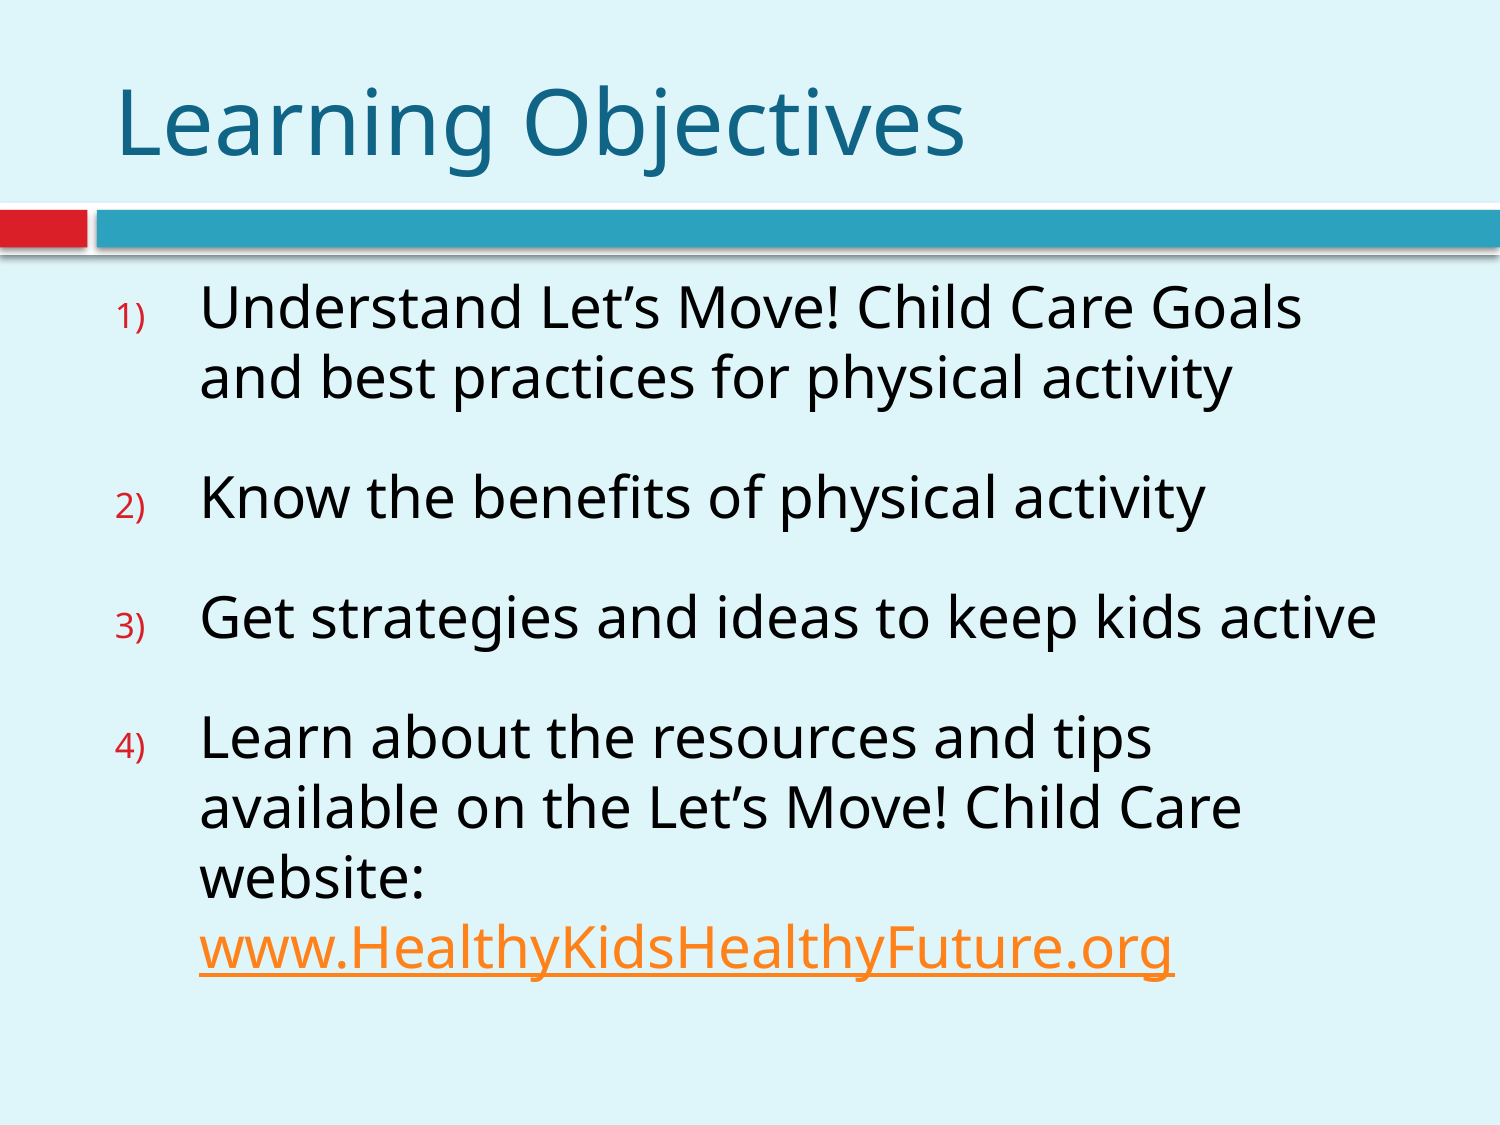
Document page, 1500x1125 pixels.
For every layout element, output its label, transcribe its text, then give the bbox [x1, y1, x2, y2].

title Learning Objectives [99, 37, 1438, 201]
list Understand Let’s Move! Child Care Goals and best practices for physical activity Know the benefits of physical activity Get strategies and ideas to keep kids active Learn about the resources and tips available on the Let’s Move! Child Care website: www.HealthyKidsHealthyFuture.org [99, 262, 1413, 1013]
